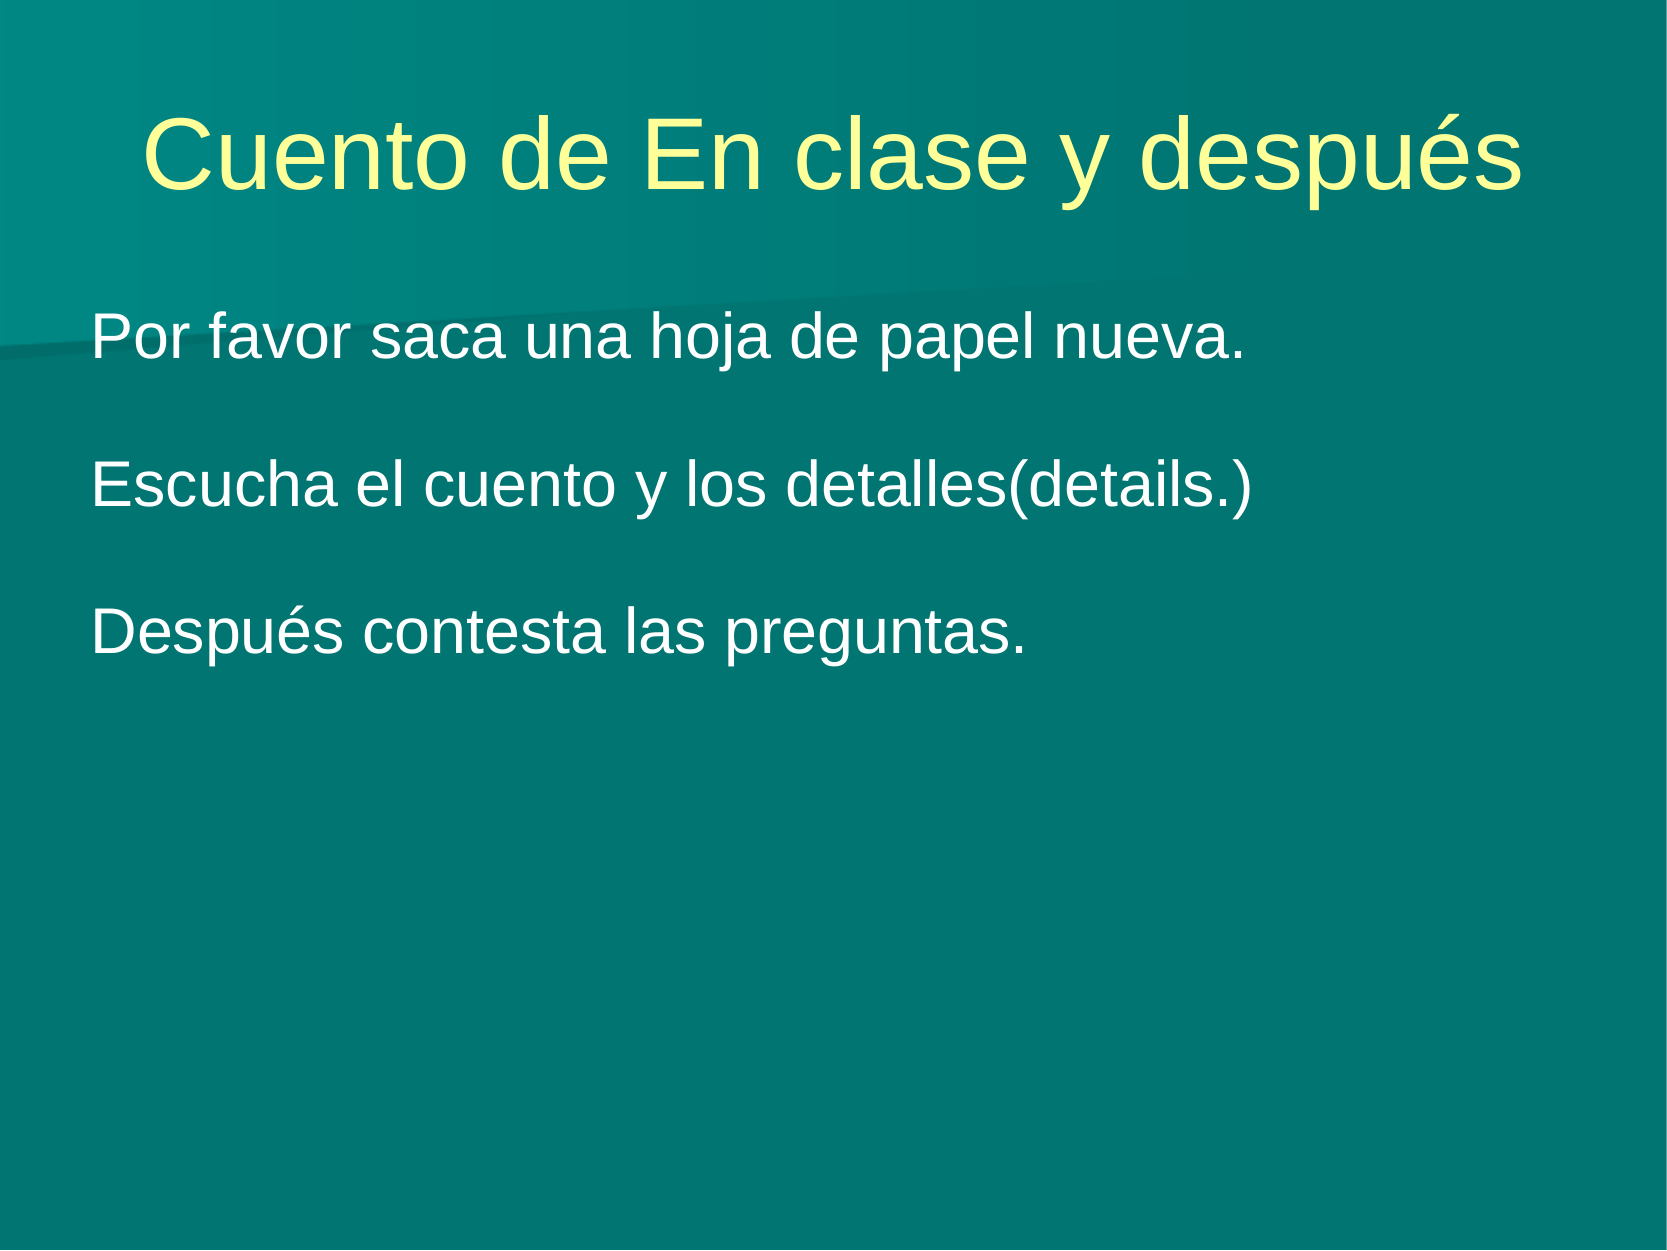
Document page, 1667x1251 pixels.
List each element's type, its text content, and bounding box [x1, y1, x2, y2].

subtitle Por favor saca una hoja de papel nueva. Escucha el cuento y los detalles(details.) Después contesta las preguntas. [90, 300, 1577, 1103]
picture [0, 0, 1667, 1250]
title Cuento de En clase y después [90, 58, 1577, 250]
